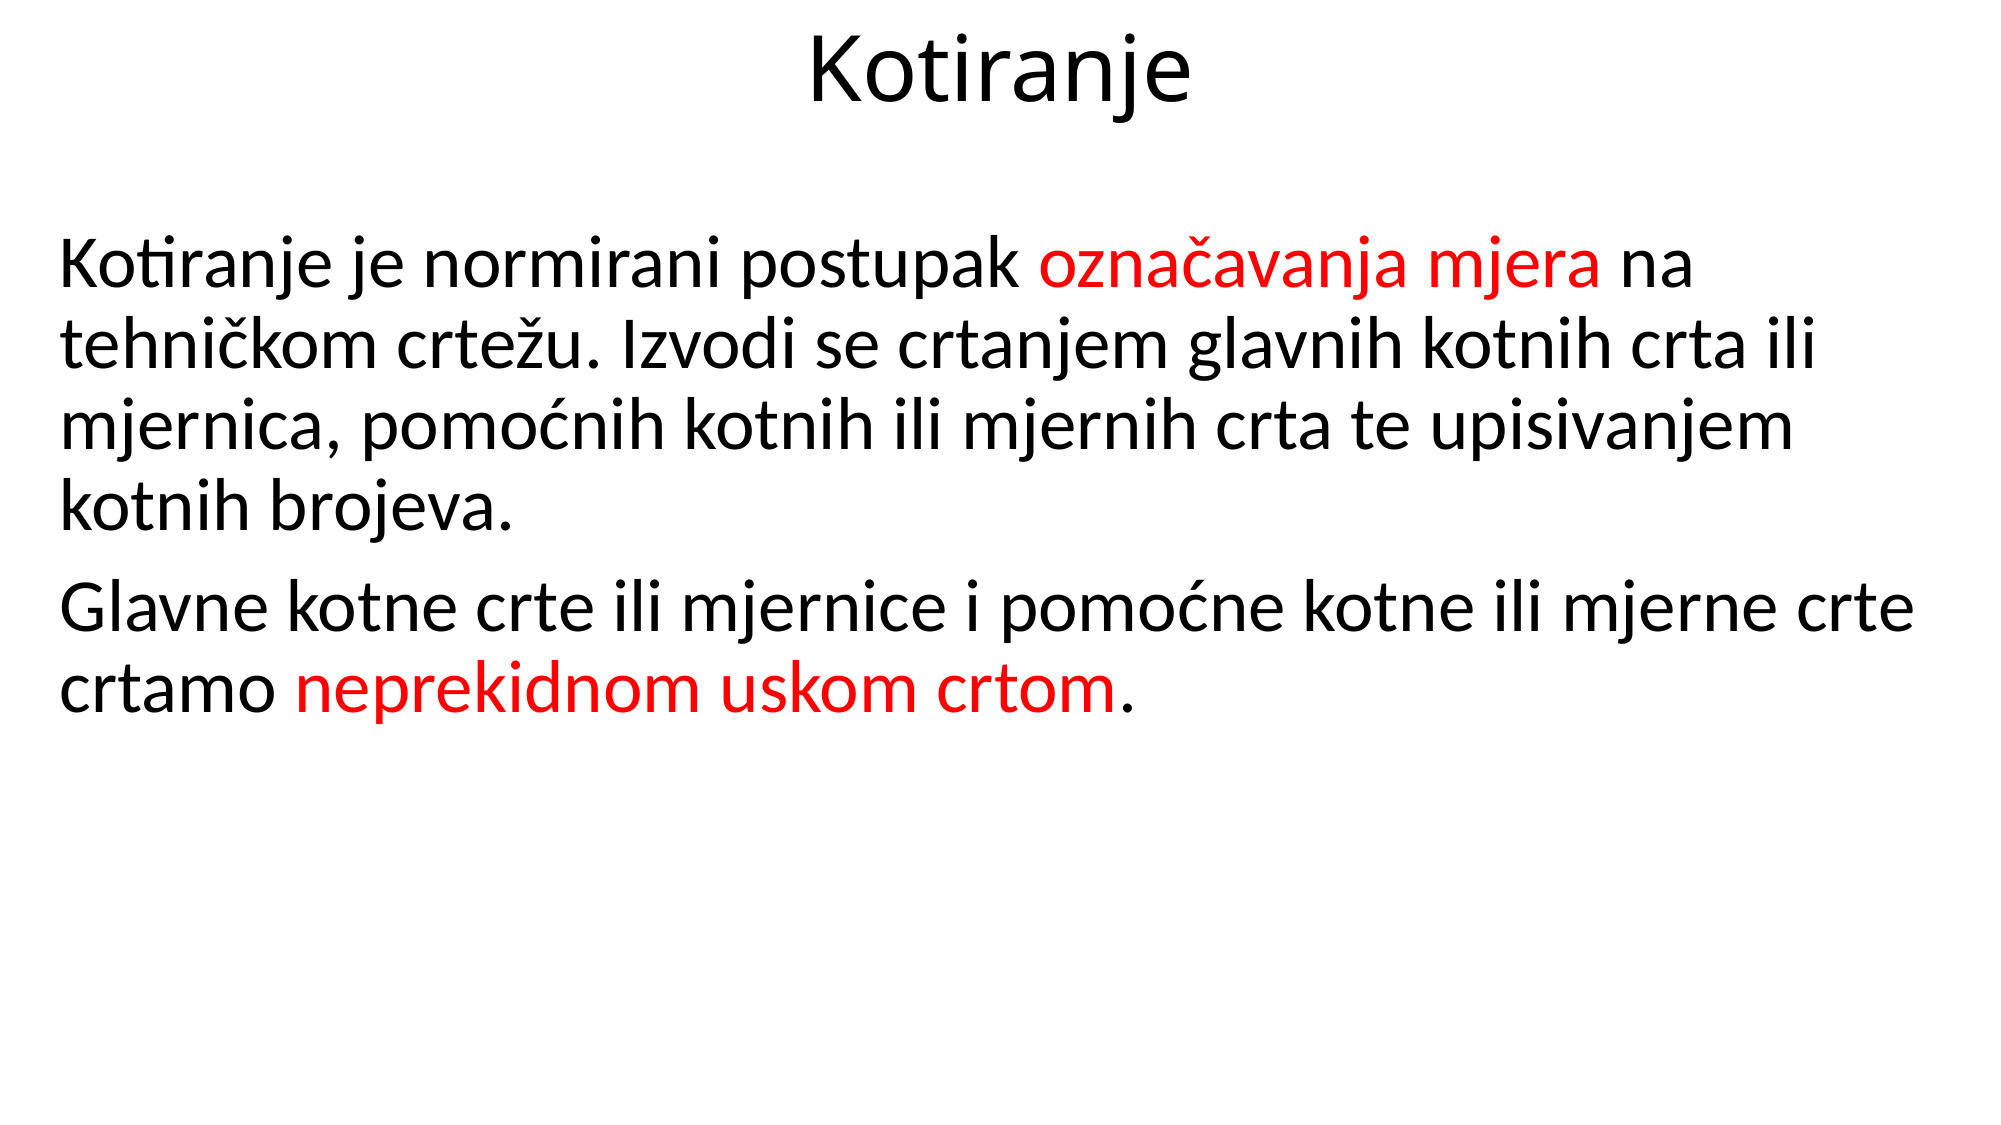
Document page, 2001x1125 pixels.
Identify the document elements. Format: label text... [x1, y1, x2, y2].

title Kotiranje [137, 0, 1863, 144]
list Kotiranje je normirani postupak označavanja mjera na tehničkom crtežu. Izvodi se crtanjem glavnih kotnih crta ili mjernica, pomoćnih kotnih ili mjernih crta te upisivanjem kotnih brojeva. Glavne kotne crte ili mjernice i pomoćne kotne ili mjerne crte crtamo neprekidnom uskom crtom. [44, 215, 1956, 800]
